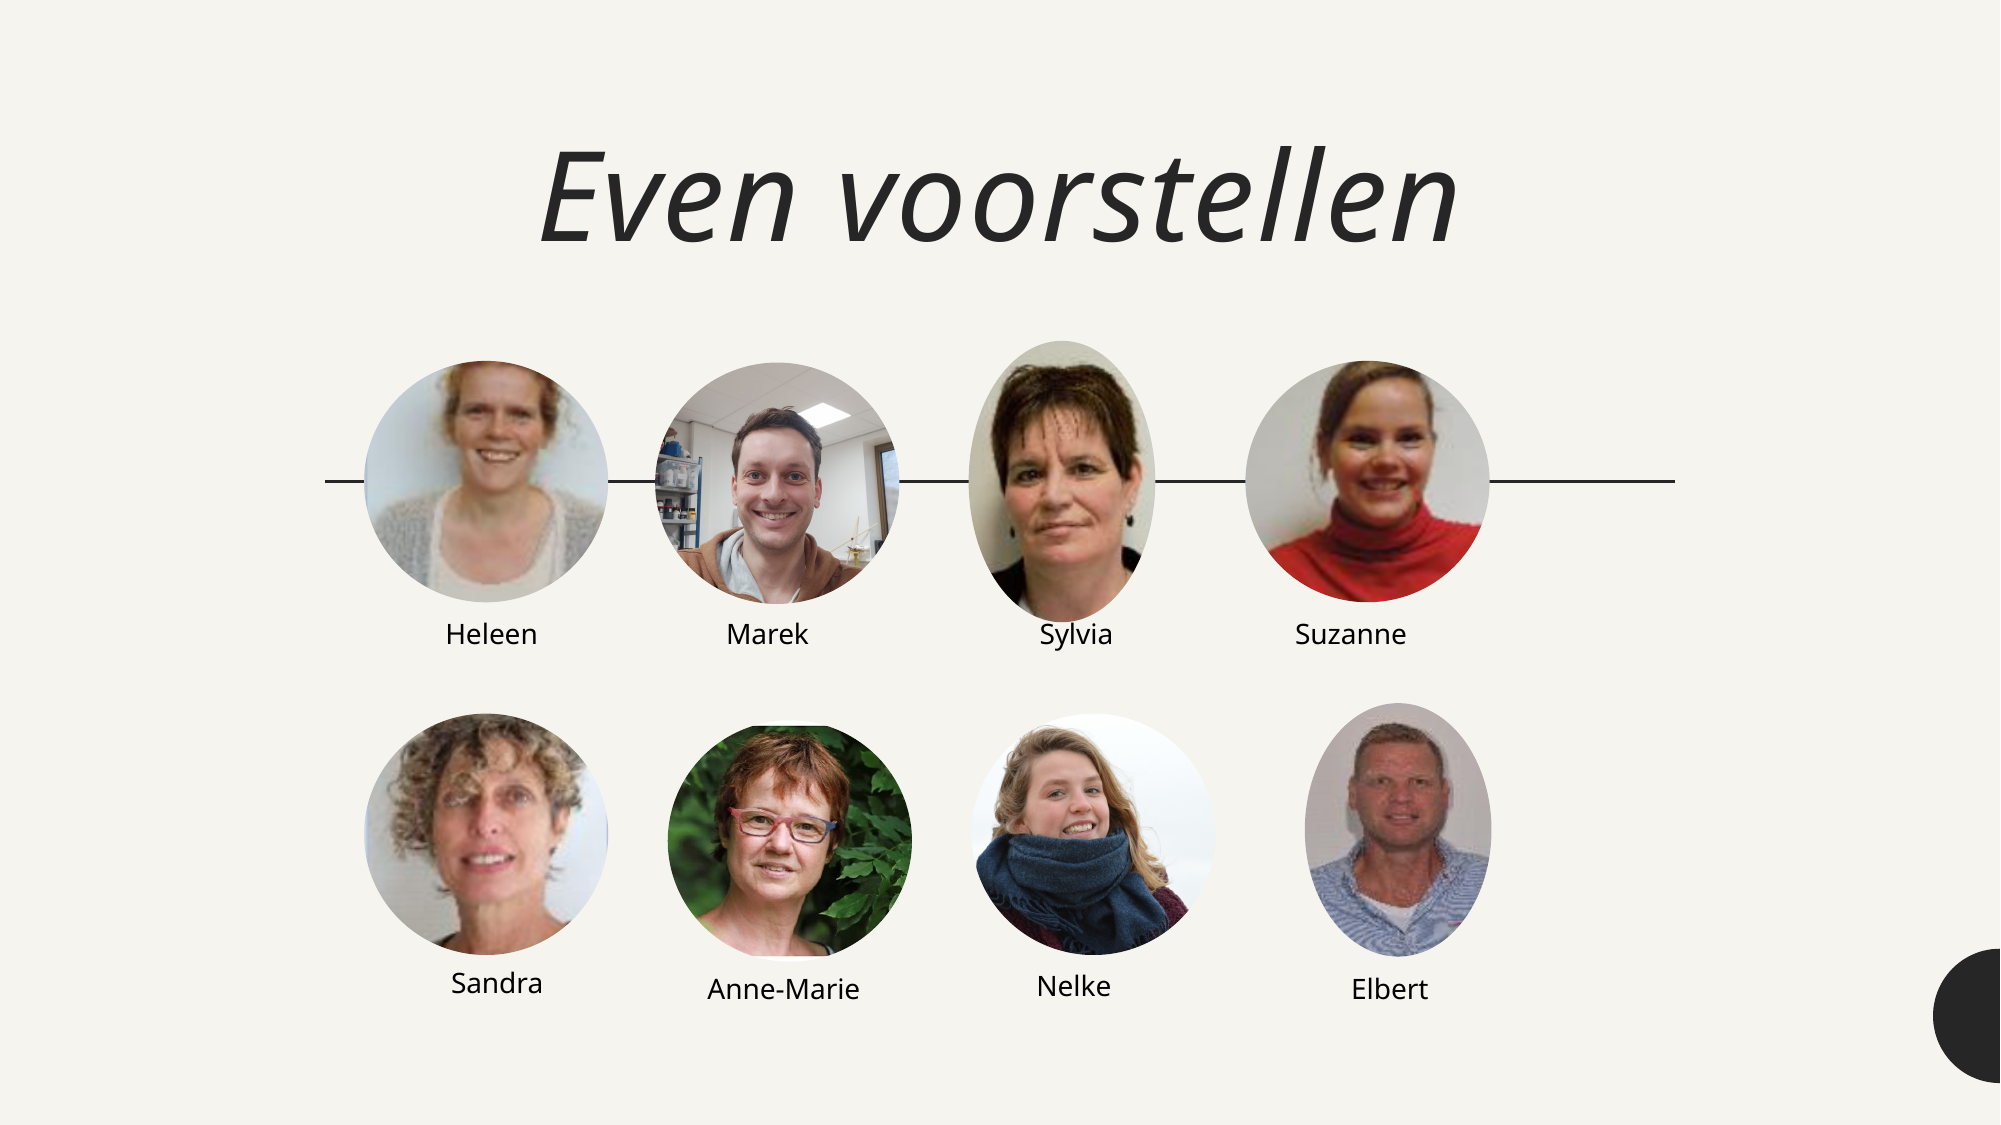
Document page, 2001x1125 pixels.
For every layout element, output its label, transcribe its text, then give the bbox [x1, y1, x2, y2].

picture [1304, 703, 1492, 957]
text_box Suzanne [1192, 606, 1511, 650]
picture [363, 360, 609, 603]
text_box Heleen [342, 606, 618, 650]
picture [968, 340, 1156, 623]
picture [363, 713, 609, 956]
picture [655, 362, 900, 604]
picture [971, 713, 1216, 956]
text_box Elbert [1351, 961, 1488, 1006]
text_box Nelke [1036, 958, 1174, 1003]
text_box Sandra [357, 955, 544, 999]
text_box Marek [618, 606, 917, 651]
picture [667, 720, 912, 962]
picture [1245, 360, 1490, 603]
text_box Anne-Marie [674, 962, 861, 1006]
text_box [0, 0, 2000, 1125]
text_box Sylvia [927, 606, 1192, 650]
title Even voorstellen [317, 124, 1683, 278]
text_box [1933, 948, 2000, 1084]
